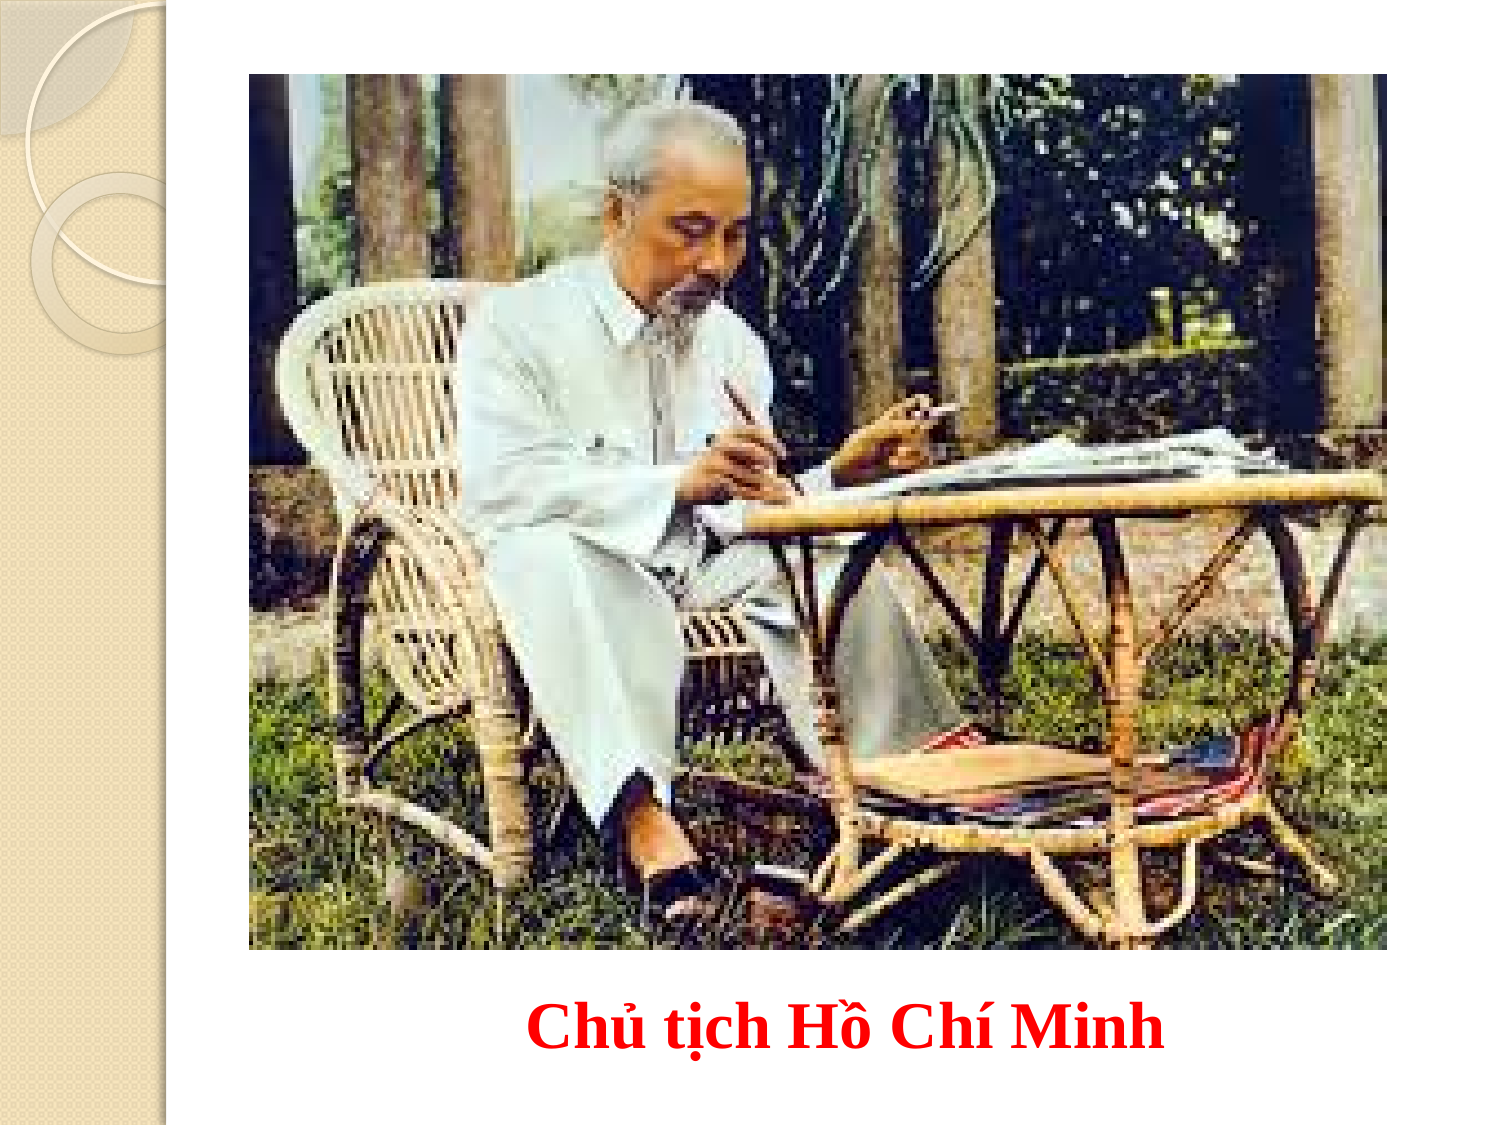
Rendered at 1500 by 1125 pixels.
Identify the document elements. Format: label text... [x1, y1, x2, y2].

list Chủ tịch Hồ Chí Minh [212, 50, 1466, 1088]
picture [249, 74, 1388, 951]
